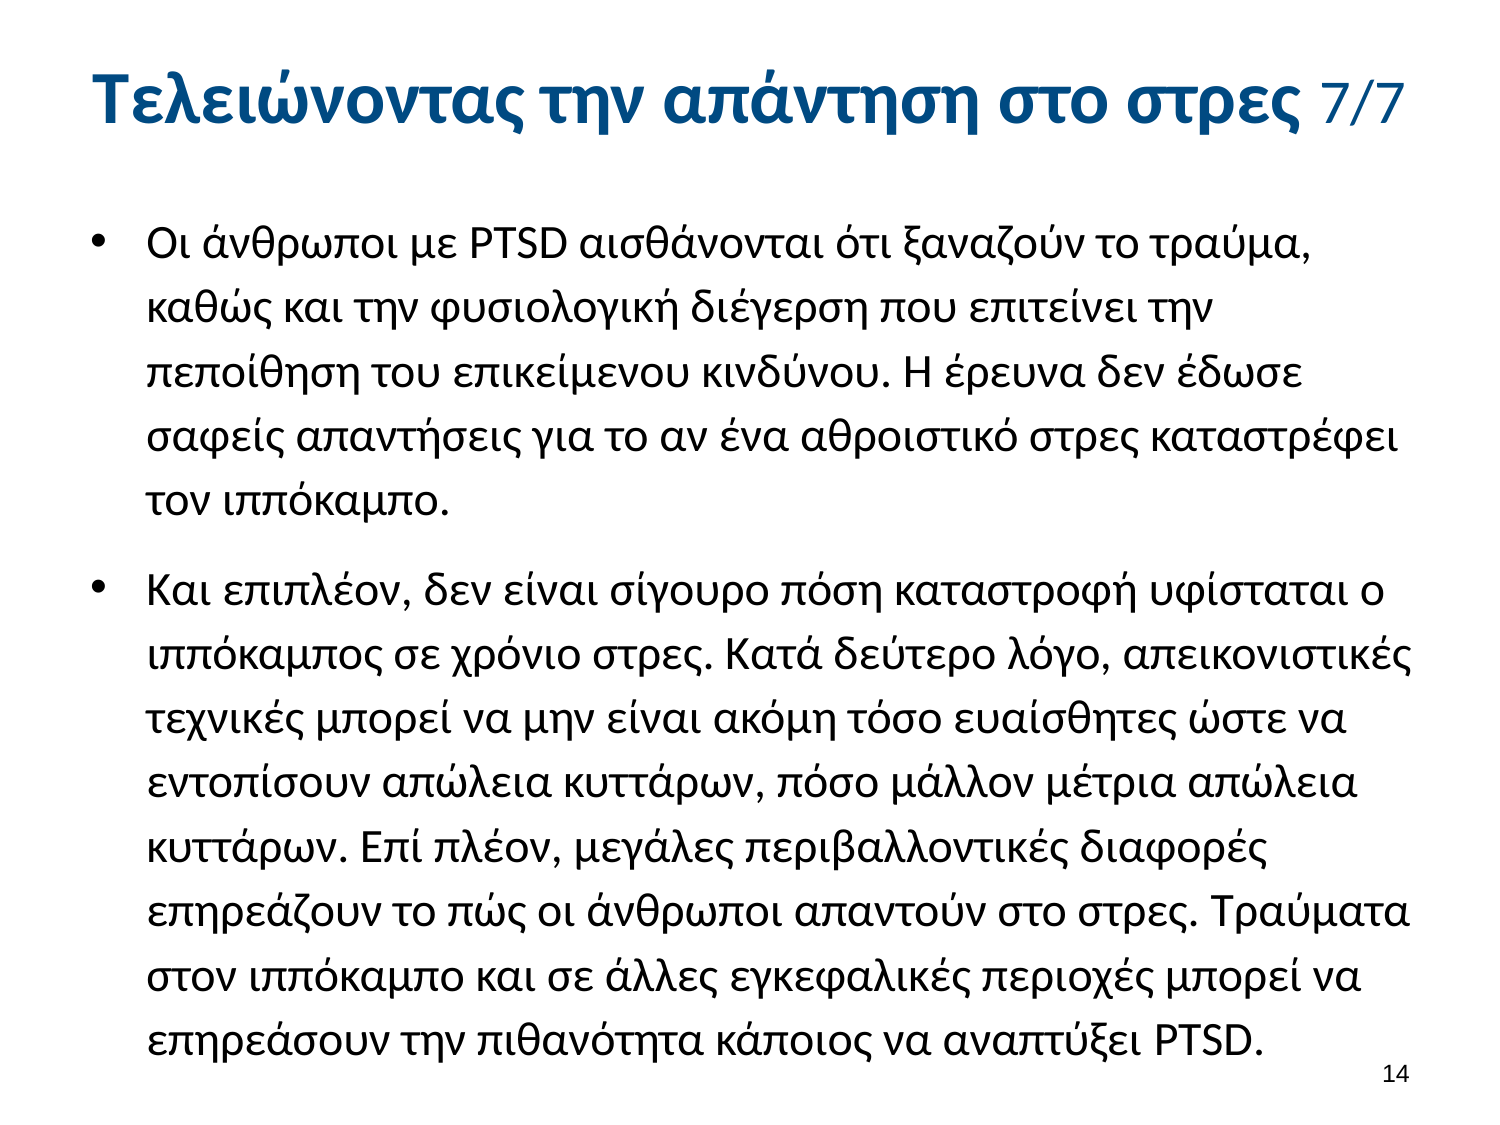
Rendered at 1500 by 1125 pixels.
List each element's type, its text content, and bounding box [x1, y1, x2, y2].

title Τελειώνοντας την απάντηση στο στρες 7/7 [0, 19, 1500, 169]
slide_number 13 [1074, 1042, 1425, 1103]
list Οι άνθρωποι με PTSD αισθάνονται ότι ξαναζούν το τραύμα, καθώς και την φυσιολογική διέγερση που επιτείνει την πεποίθηση του επικείμενου κινδύνου. Η έρευνα δεν έδωσε σαφείς απαντήσεις για το αν ένα αθροιστικό στρες καταστρέφει τον ιππόκαμπο. Και επιπλέον, δεν είναι σίγουρο πόση καταστροφή υφίσταται ο ιππόκαμπος σε χρόνιο στρες. Κατά δεύτερο λόγο, απεικονιστικές τεχνικές μπορεί να μην είναι ακόμη τόσο ευαίσθητες ώστε να εντοπίσουν απώλεια κυττάρων, πόσο μάλλον μέτρια απώλεια κυττάρων. Επί πλέον, μεγάλες περιβαλλοντικές διαφορές επηρεάζουν το πώς οι άνθρωποι απαντούν στο στρες. Τραύματα στον ιππόκαμπο και σε άλλες εγκεφαλικές περιοχές μπορεί να επηρεάσουν την πιθανότητα κάποιος να αναπτύξει PTSD. [75, 196, 1447, 1024]
